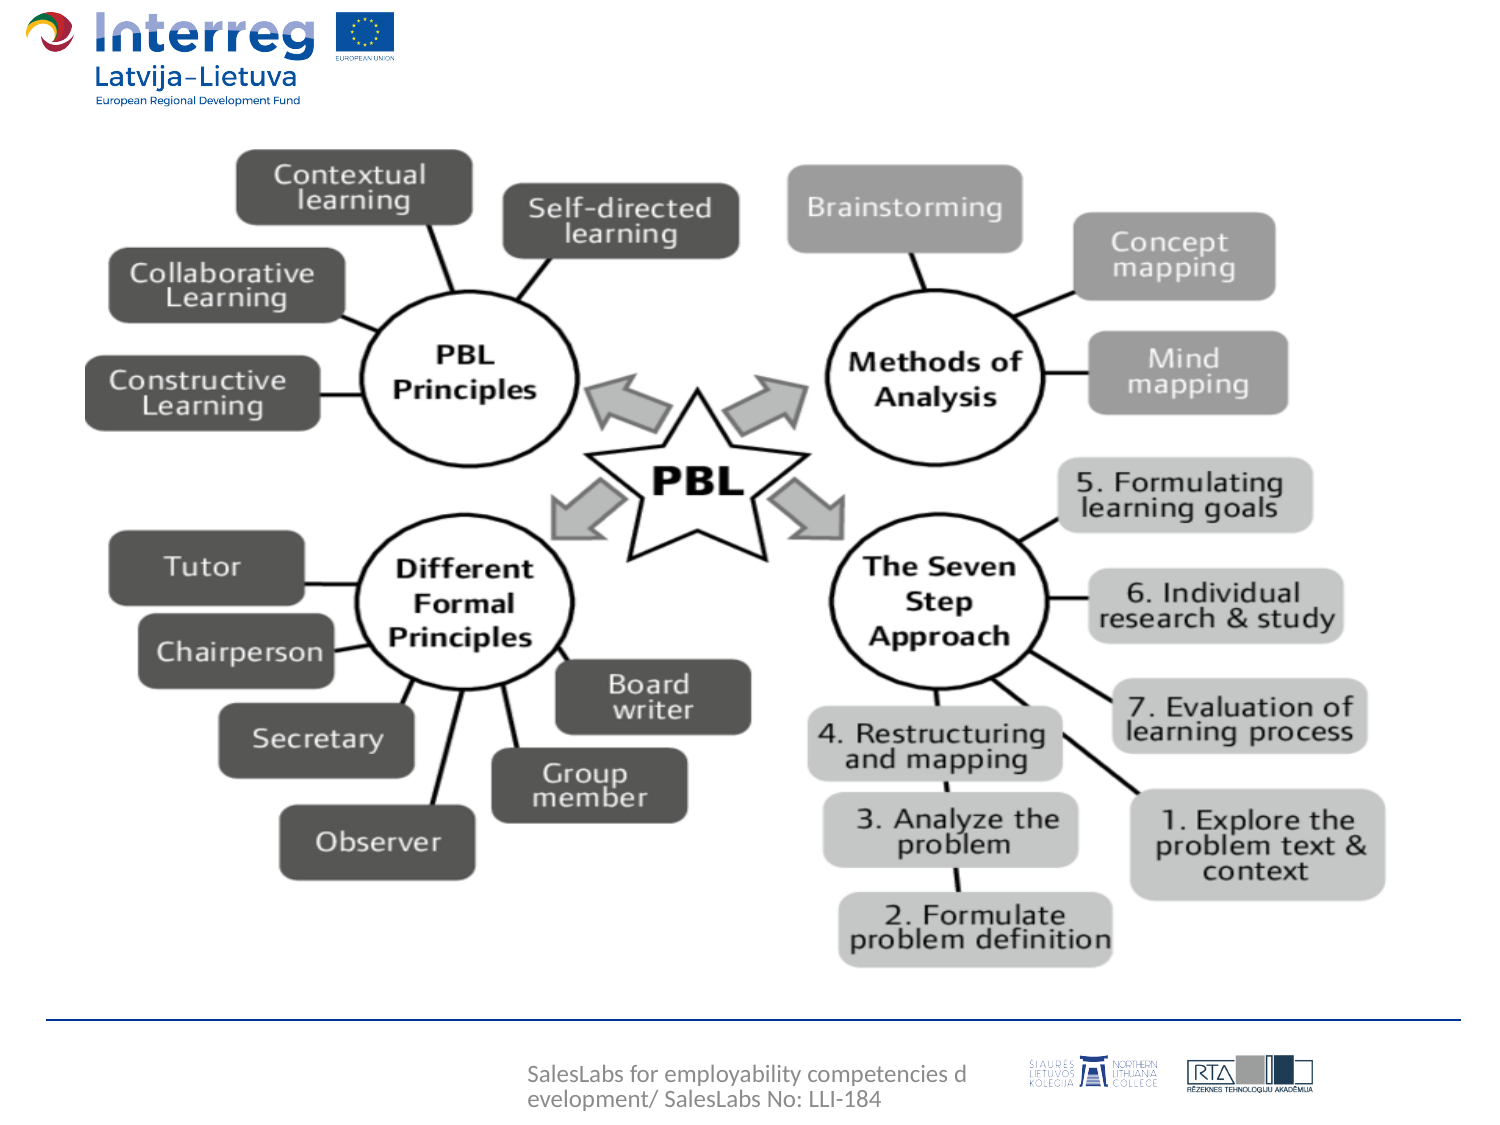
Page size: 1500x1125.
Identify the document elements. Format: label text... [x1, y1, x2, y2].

picture [1187, 1055, 1313, 1093]
picture [26, 12, 394, 107]
picture [85, 149, 1415, 981]
picture [1030, 1055, 1157, 1087]
footer SalesLabs for employability competencies development/ SalesLabs No: LLI-184 [512, 1042, 988, 1103]
